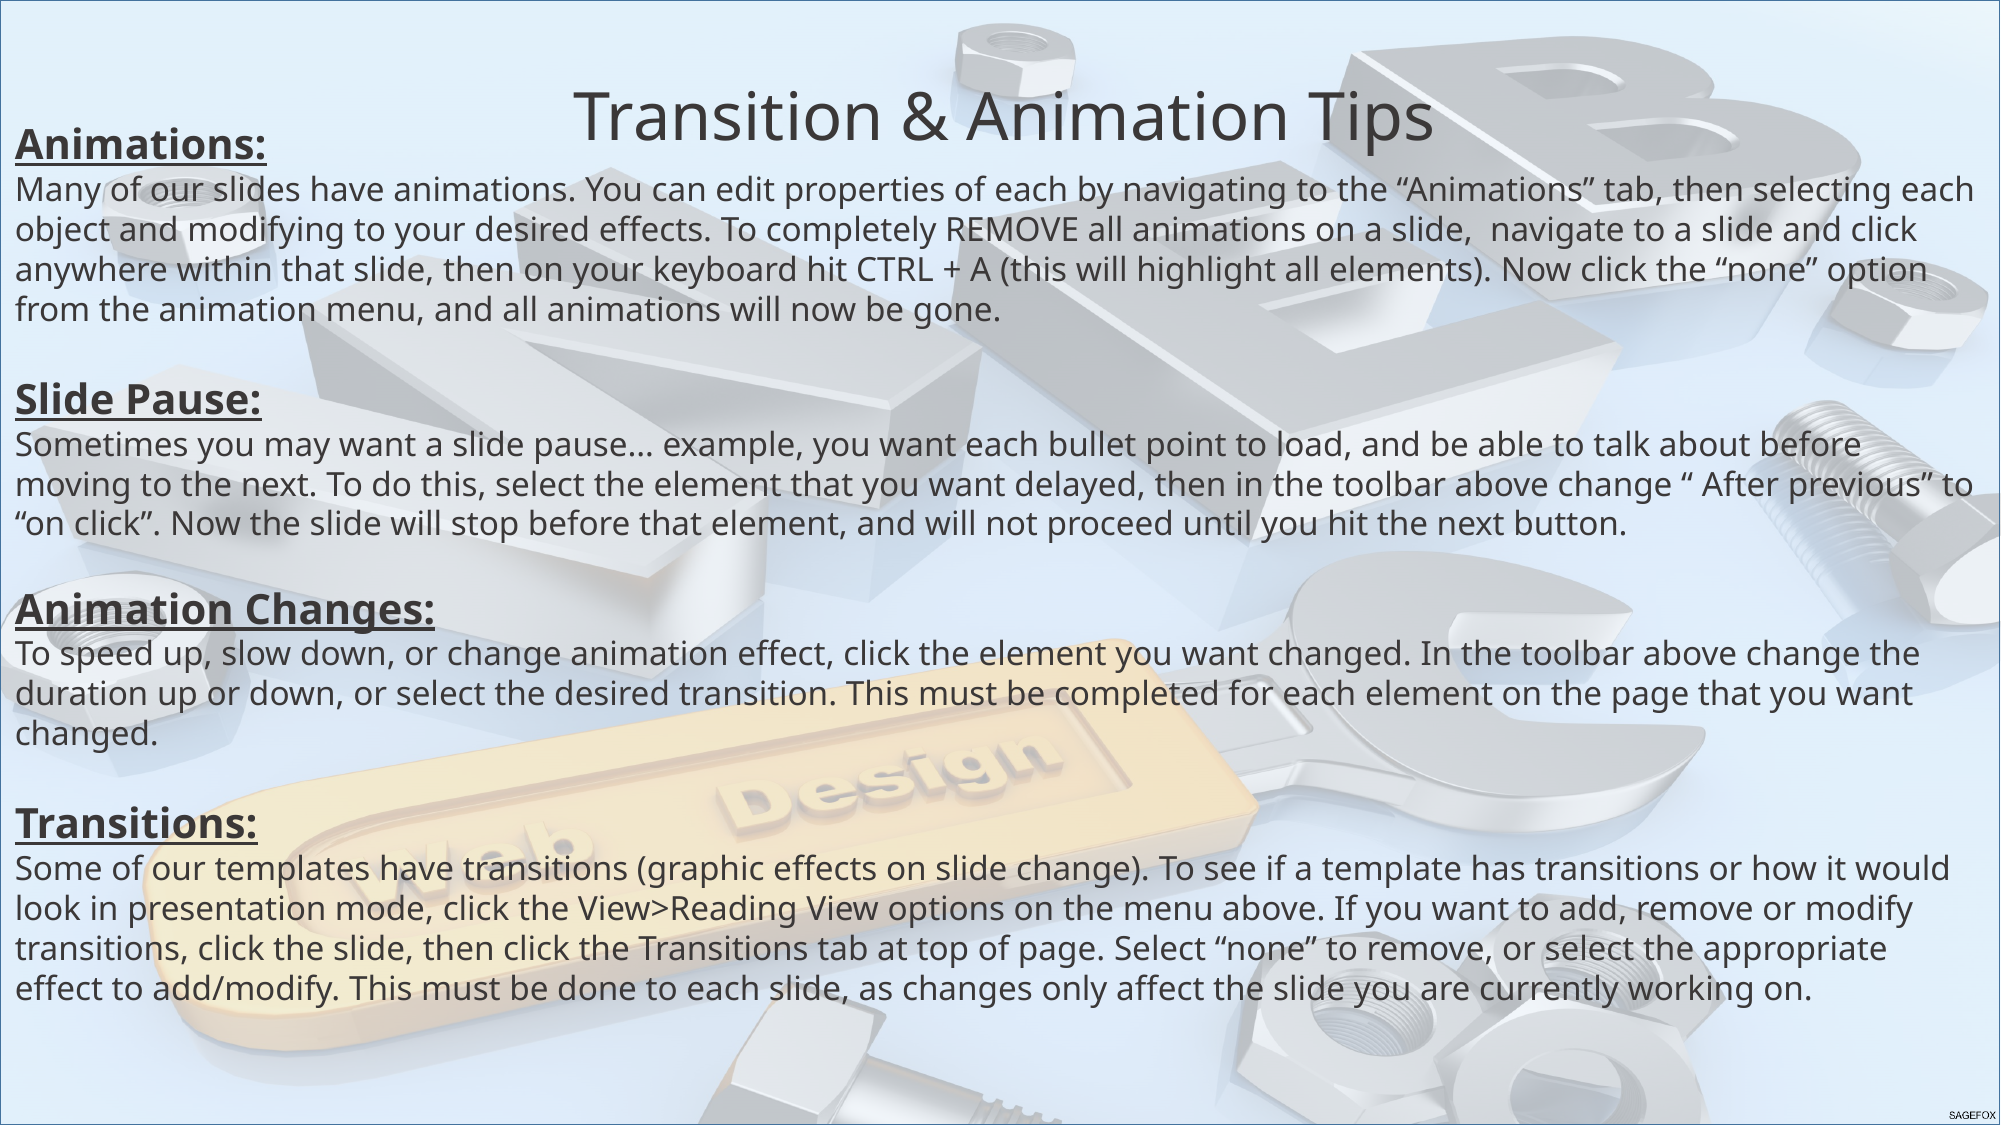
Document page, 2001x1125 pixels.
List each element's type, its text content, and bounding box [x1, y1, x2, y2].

title Transition & Animation Tips [477, 59, 1532, 177]
text_box Animations: Many of our slides have animations. You can edit properties of each by navigating to the “Animations” tab, then selecting each object and modifying to your desired effects. To completely REMOVE all animations on a slide, navigate to a slide and click anywhere within that slide, then on your keyboard hit CTRL + A (this will highlight all elements). Now click the “none” option from the animation menu, and all animations will now be gone. Slide Pause: Sometimes you may want a slide pause… example, you want each bullet point to load, and be able to talk about before moving to the next. To do this, select the element that you want delayed, then in the toolbar above change “ After previous” to “on click”. Now the slide will stop before that element, and will not proceed until you hit the next button. Animation Changes: To speed up, slow down, or change animation effect, click the element you want changed. In the toolbar above change the duration up or down, or select the desired transition. This must be completed for each element on the page that you want changed. Transitions: Some of our templates have transitions (graphic effects on slide change). To see if a template has transitions or how it would look in presentation mode, click the View>Reading View options on the menu above. If you want to add, remove or modify transitions, click the slide, then click the Transitions tab at top of page. Select “none” to remove, or select the appropriate effect to add/modify. This must be done to each slide, as changes only affect the slide you are currently working on. [0, 0, 2000, 1125]
